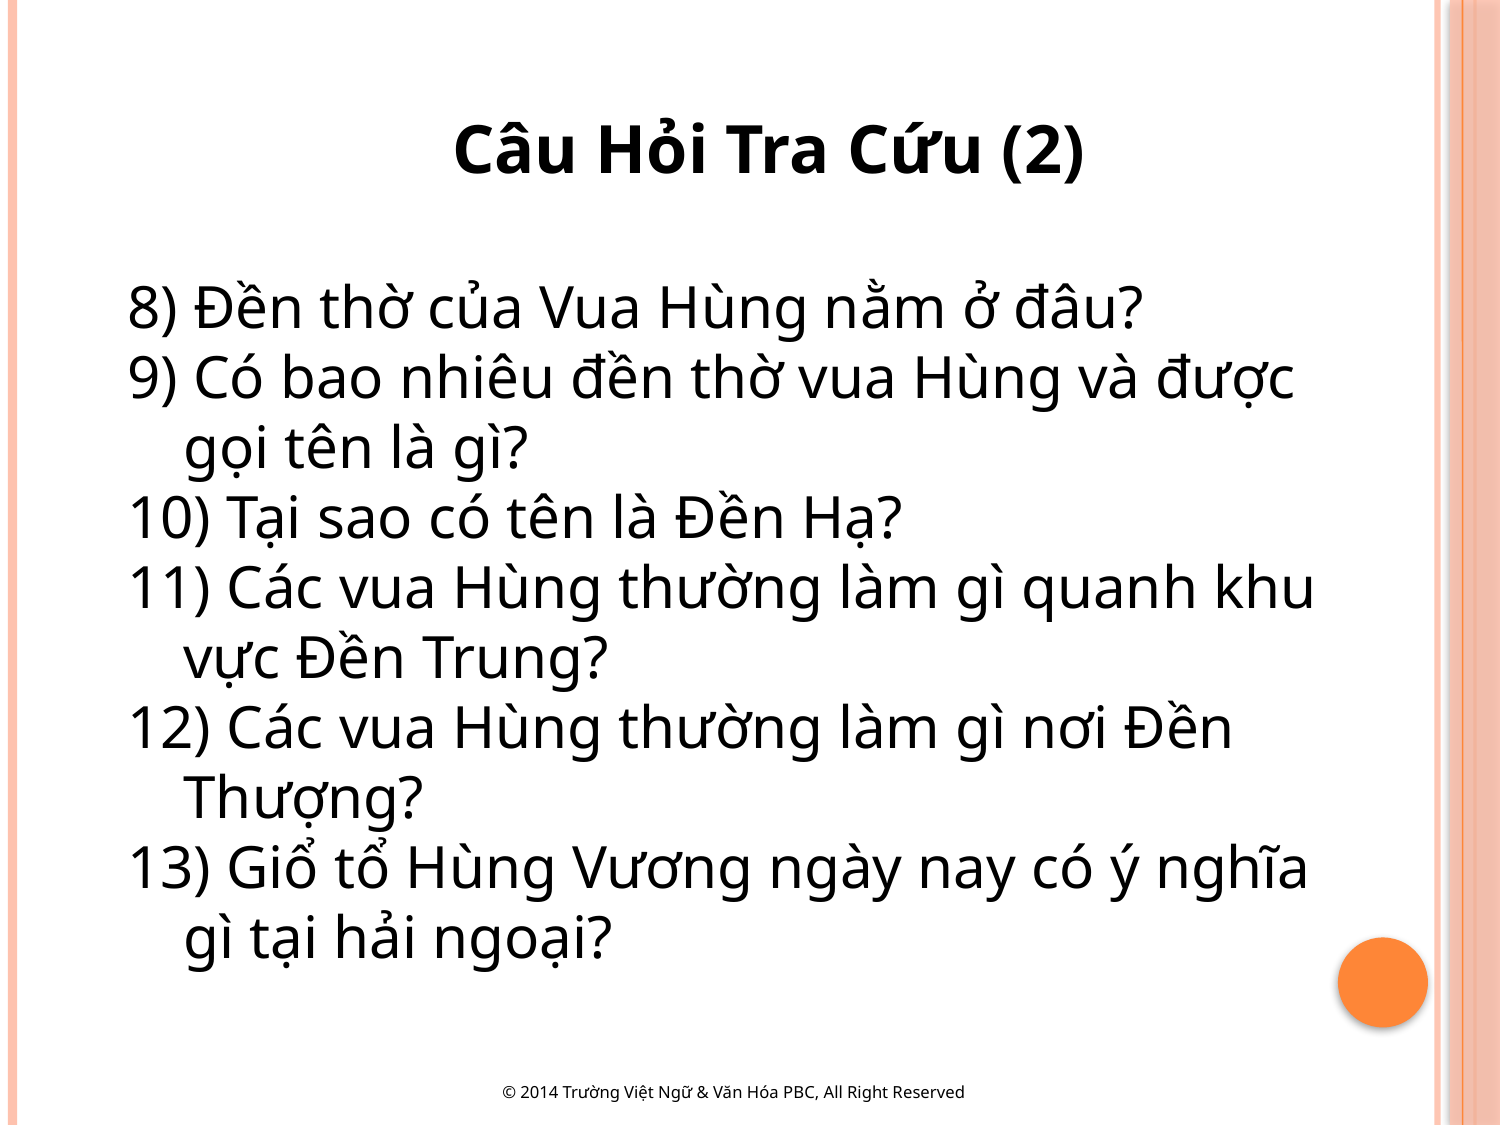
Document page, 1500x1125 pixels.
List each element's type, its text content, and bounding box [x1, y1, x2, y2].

text_box 8) Đền thờ của Vua Hùng nằm ở đâu? 9) Có bao nhiêu đền thờ vua Hùng và được gọi tên là gì? 10) Tại sao có tên là Đền Hạ? 11) Các vua Hùng thường làm gì quanh khu vực Đền Trung? 12) Các vua Hùng thường làm gì nơi Đền Thượng? 13) Giổ tổ Hùng Vương ngày nay có ý nghĩa gì tại hải ngoại? [112, 262, 1350, 1047]
text_box Câu Hỏi Tra Cứu (2) [437, 99, 1213, 195]
text_box © 2014 Trường Việt Ngữ & Văn Hóa PBC, All Right Reserved [487, 1074, 1038, 1110]
